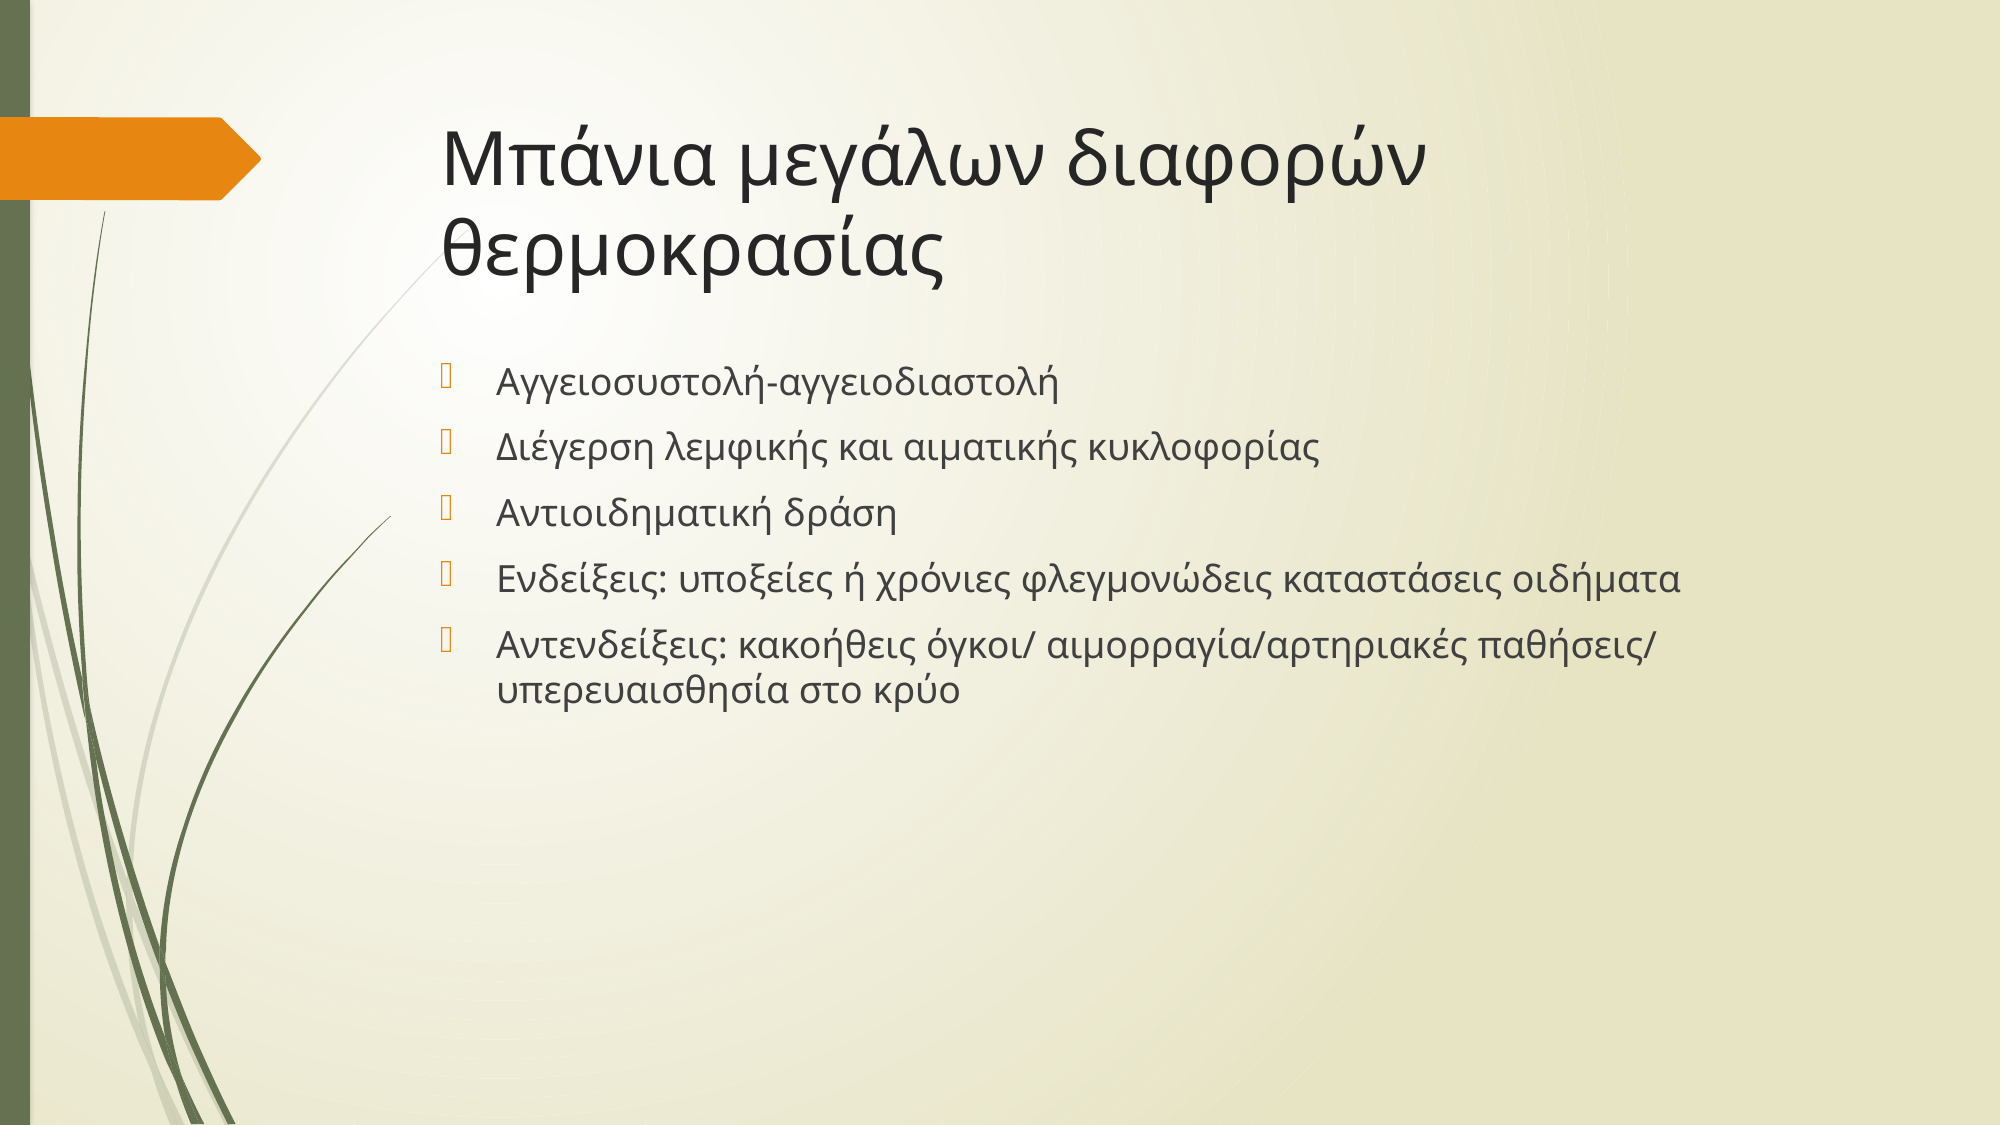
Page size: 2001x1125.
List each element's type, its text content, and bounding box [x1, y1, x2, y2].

list Αγγειοσυστολή-αγγειοδιαστολή Διέγερση λεμφικής και αιματικής κυκλοφορίας Αντιοιδηματική δράση Ενδείξεις: υποξείες ή χρόνιες φλεγμονώδεις καταστάσεις οιδήματα Αντενδείξεις: κακοήθεις όγκοι/ αιμορραγία/αρτηριακές παθήσεις/ υπερευαισθησία στο κρύο [424, 350, 1888, 970]
title Μπάνια μεγάλων διαφορών θερμοκρασίας [425, 102, 1888, 313]
